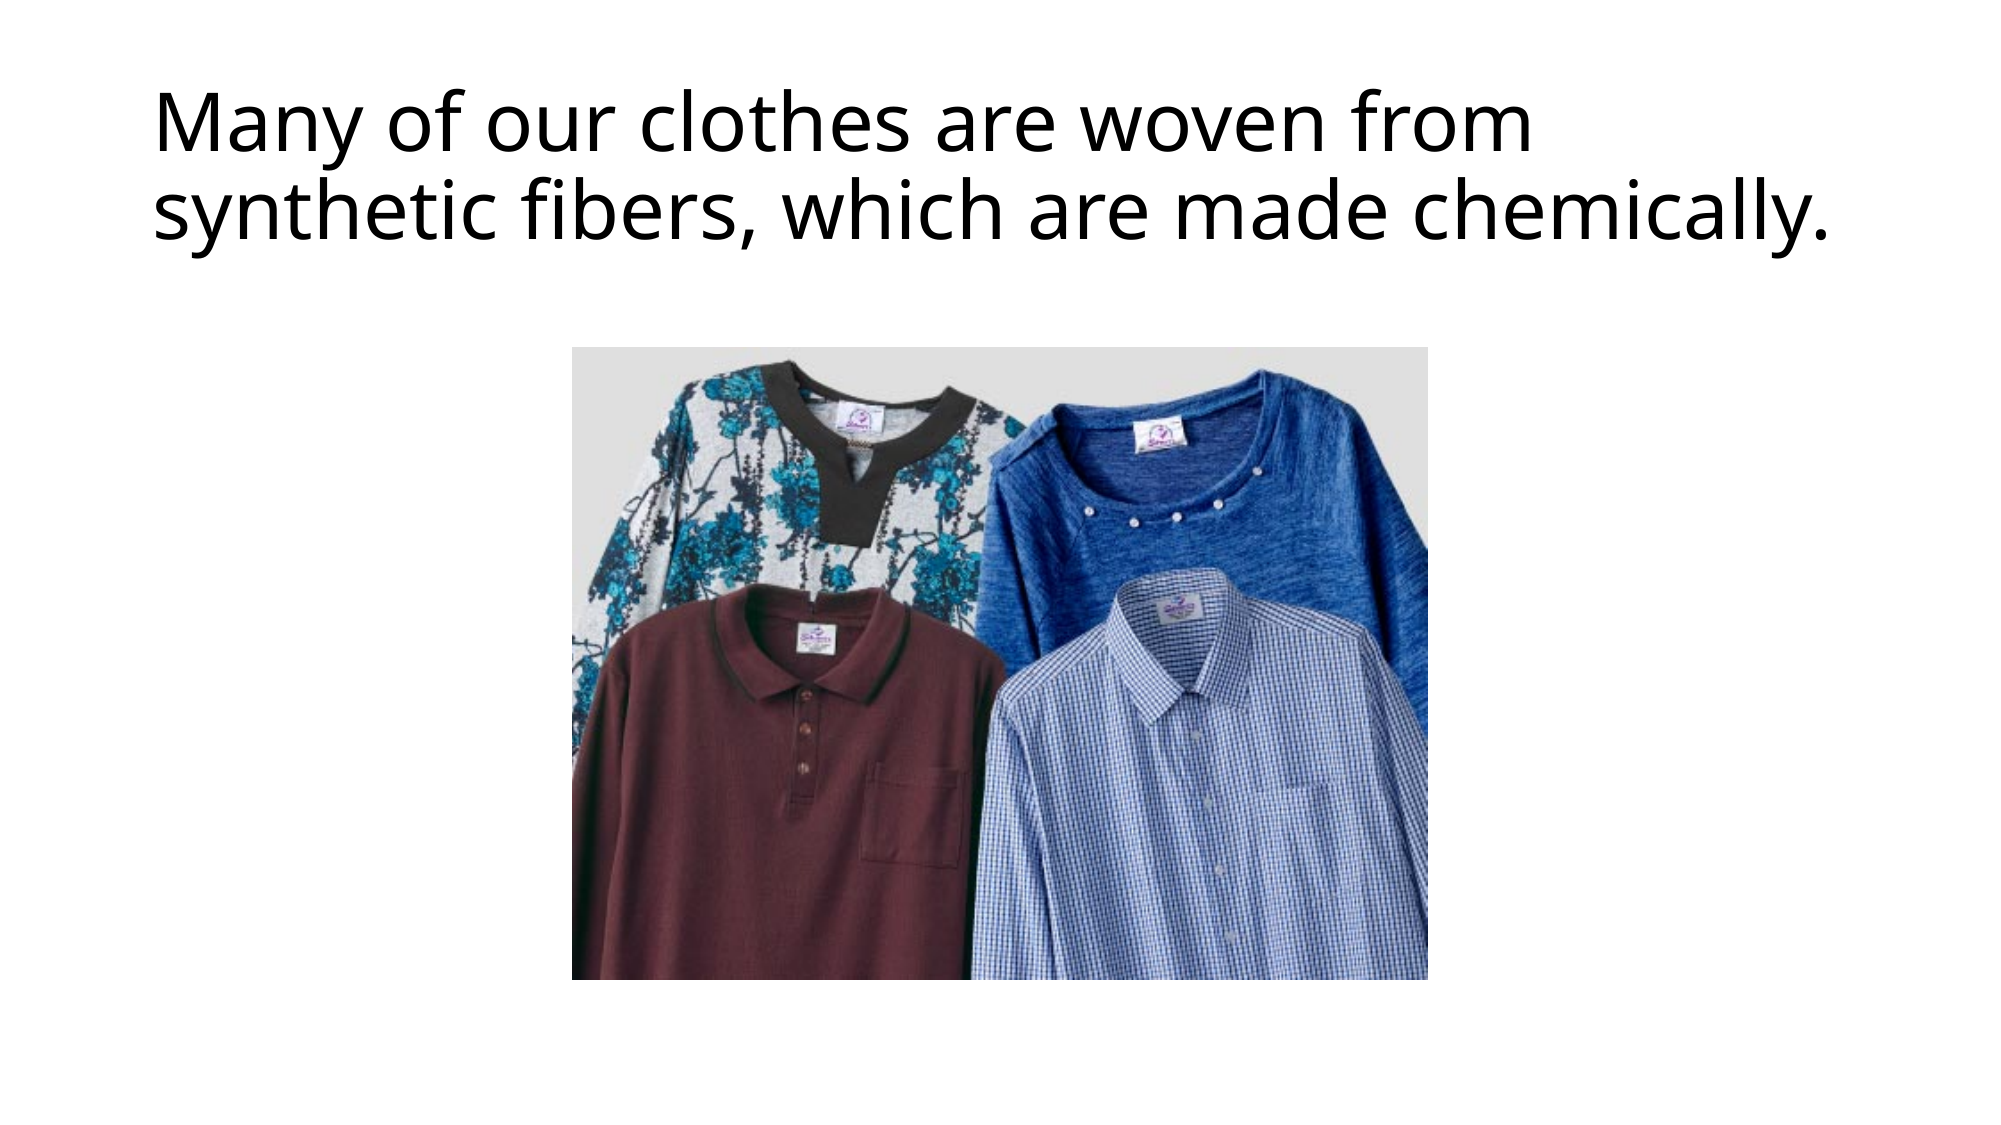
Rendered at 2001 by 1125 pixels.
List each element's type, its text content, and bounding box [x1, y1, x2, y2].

title Many of our clothes are woven from synthetic fibers, which are made chemically. [137, 59, 1863, 278]
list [572, 347, 1428, 980]
